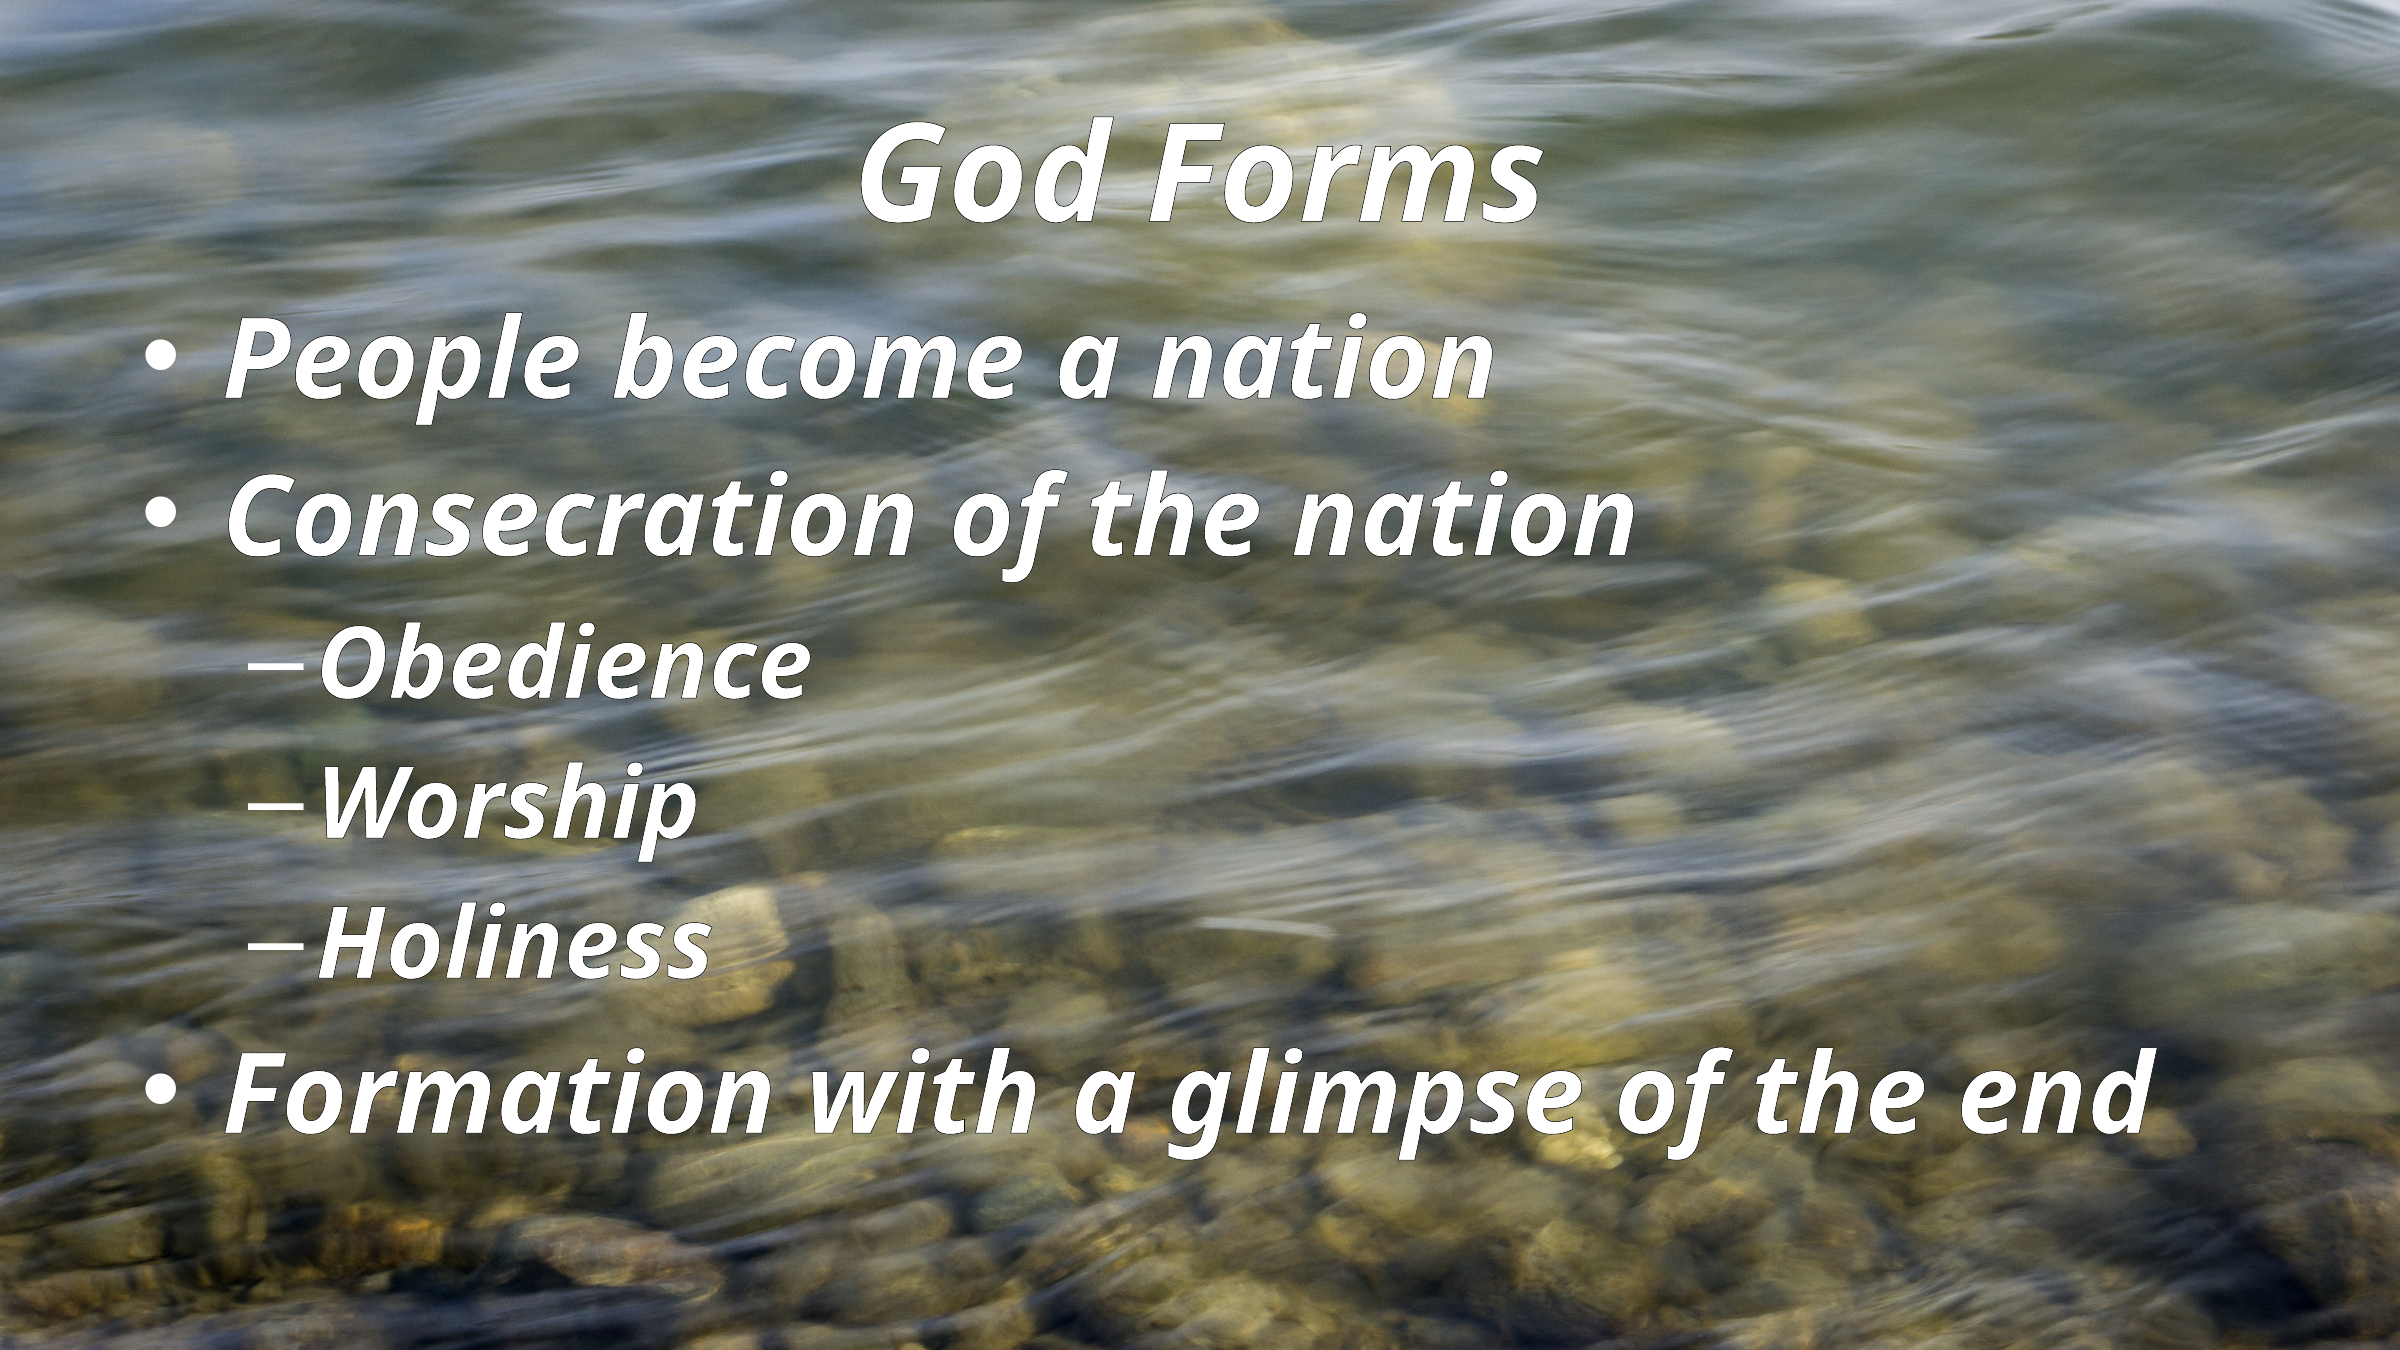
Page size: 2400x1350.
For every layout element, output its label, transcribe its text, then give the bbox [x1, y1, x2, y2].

title God Forms [120, 54, 2280, 275]
picture [0, 0, 2400, 1350]
list People become a nation Consecration of the nation Obedience Worship Holiness Formation with a glimpse of the end [120, 275, 2400, 1350]
